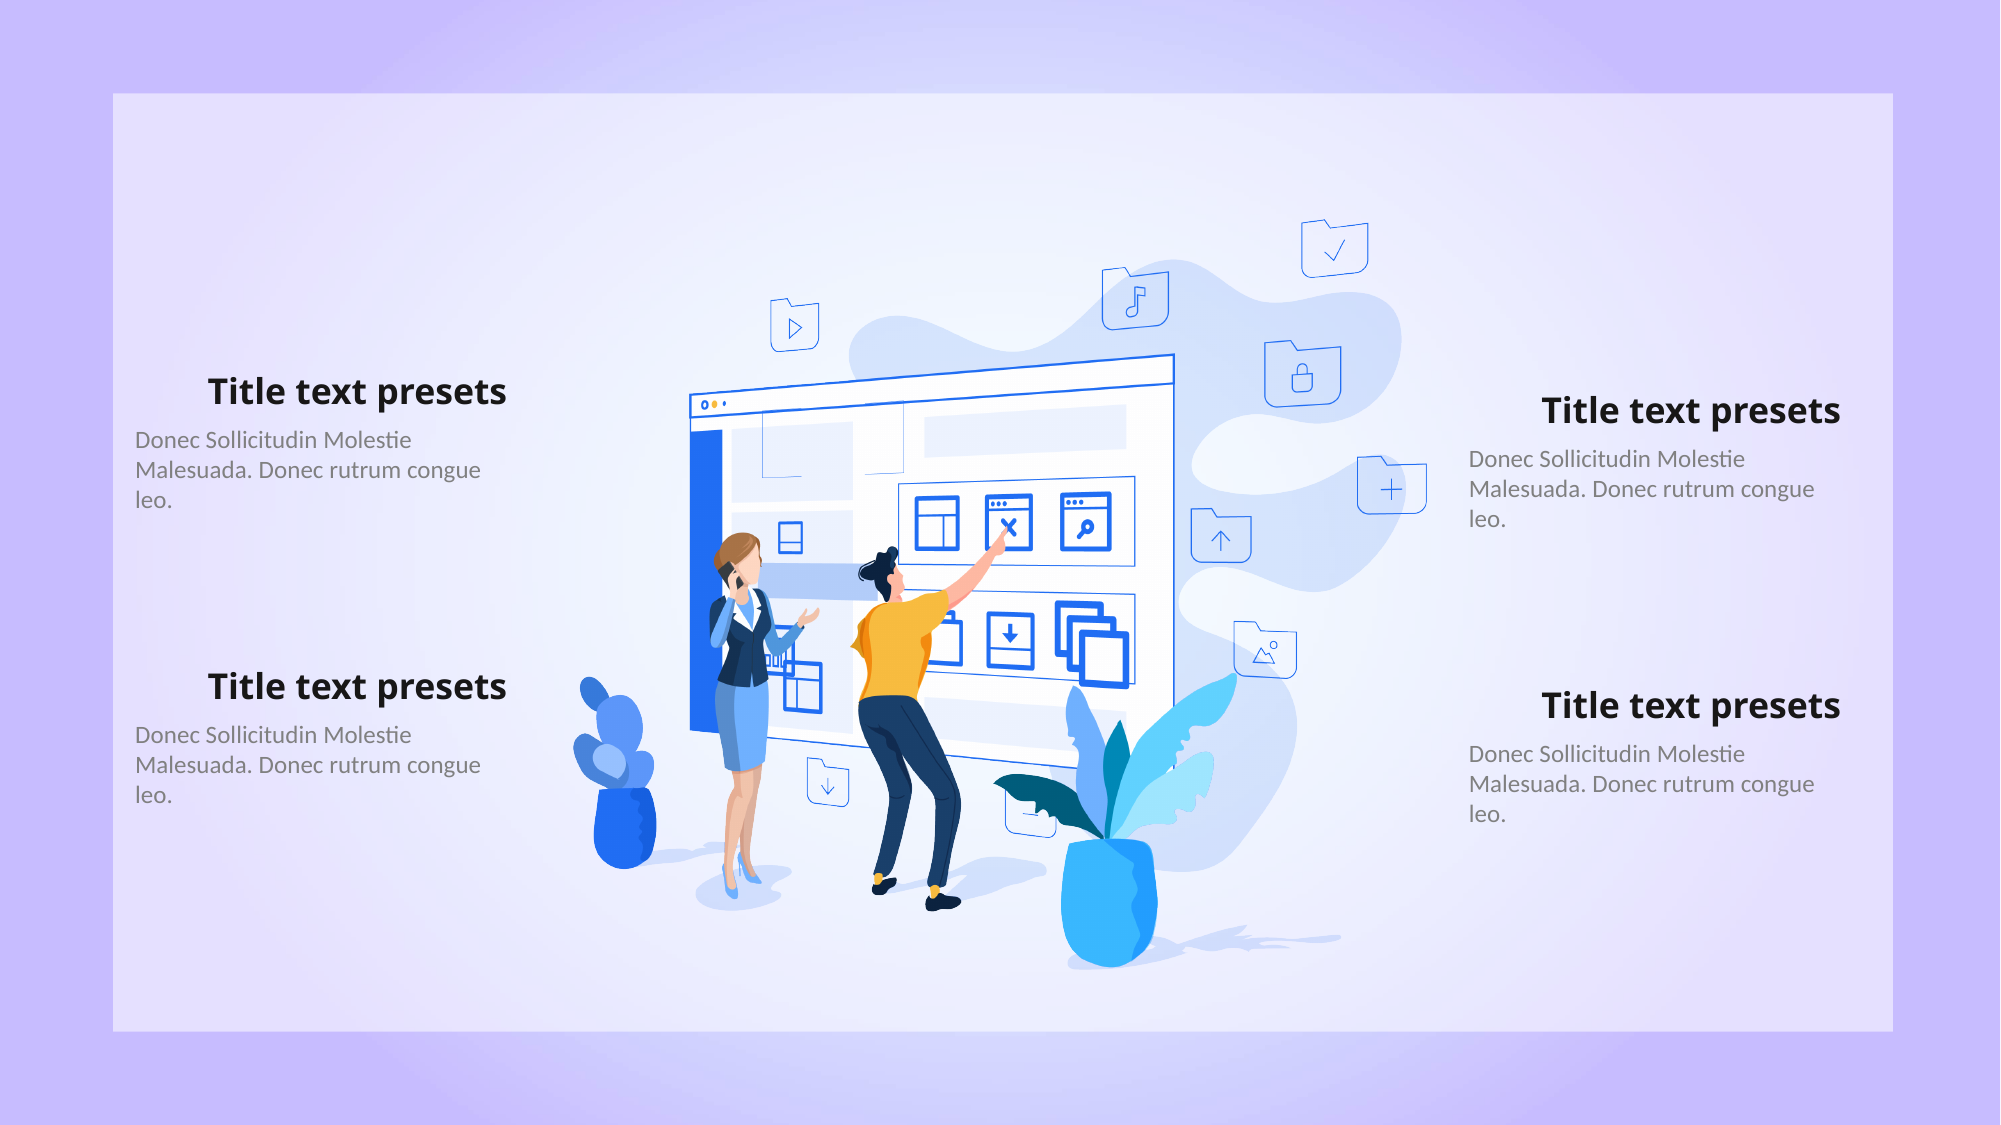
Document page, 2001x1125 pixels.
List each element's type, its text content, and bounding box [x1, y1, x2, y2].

picture [0, 0, 2001, 1125]
text_box Title text presets [192, 656, 554, 714]
text_box Title text presets [1526, 675, 1887, 734]
text_box Title text presets [1526, 380, 1887, 439]
text_box Donec Sollicitudin Molestie Malesuada. Donec rutrum congue leo. [1454, 730, 1871, 822]
text_box Donec Sollicitudin Molestie Malesuada. Donec rutrum congue leo. [1454, 435, 1871, 527]
text_box Donec Sollicitudin Molestie Malesuada. Donec rutrum congue leo. [120, 416, 537, 508]
text_box Title text presets [192, 361, 554, 419]
text_box Donec Sollicitudin Molestie Malesuada. Donec rutrum congue leo. [120, 711, 537, 803]
